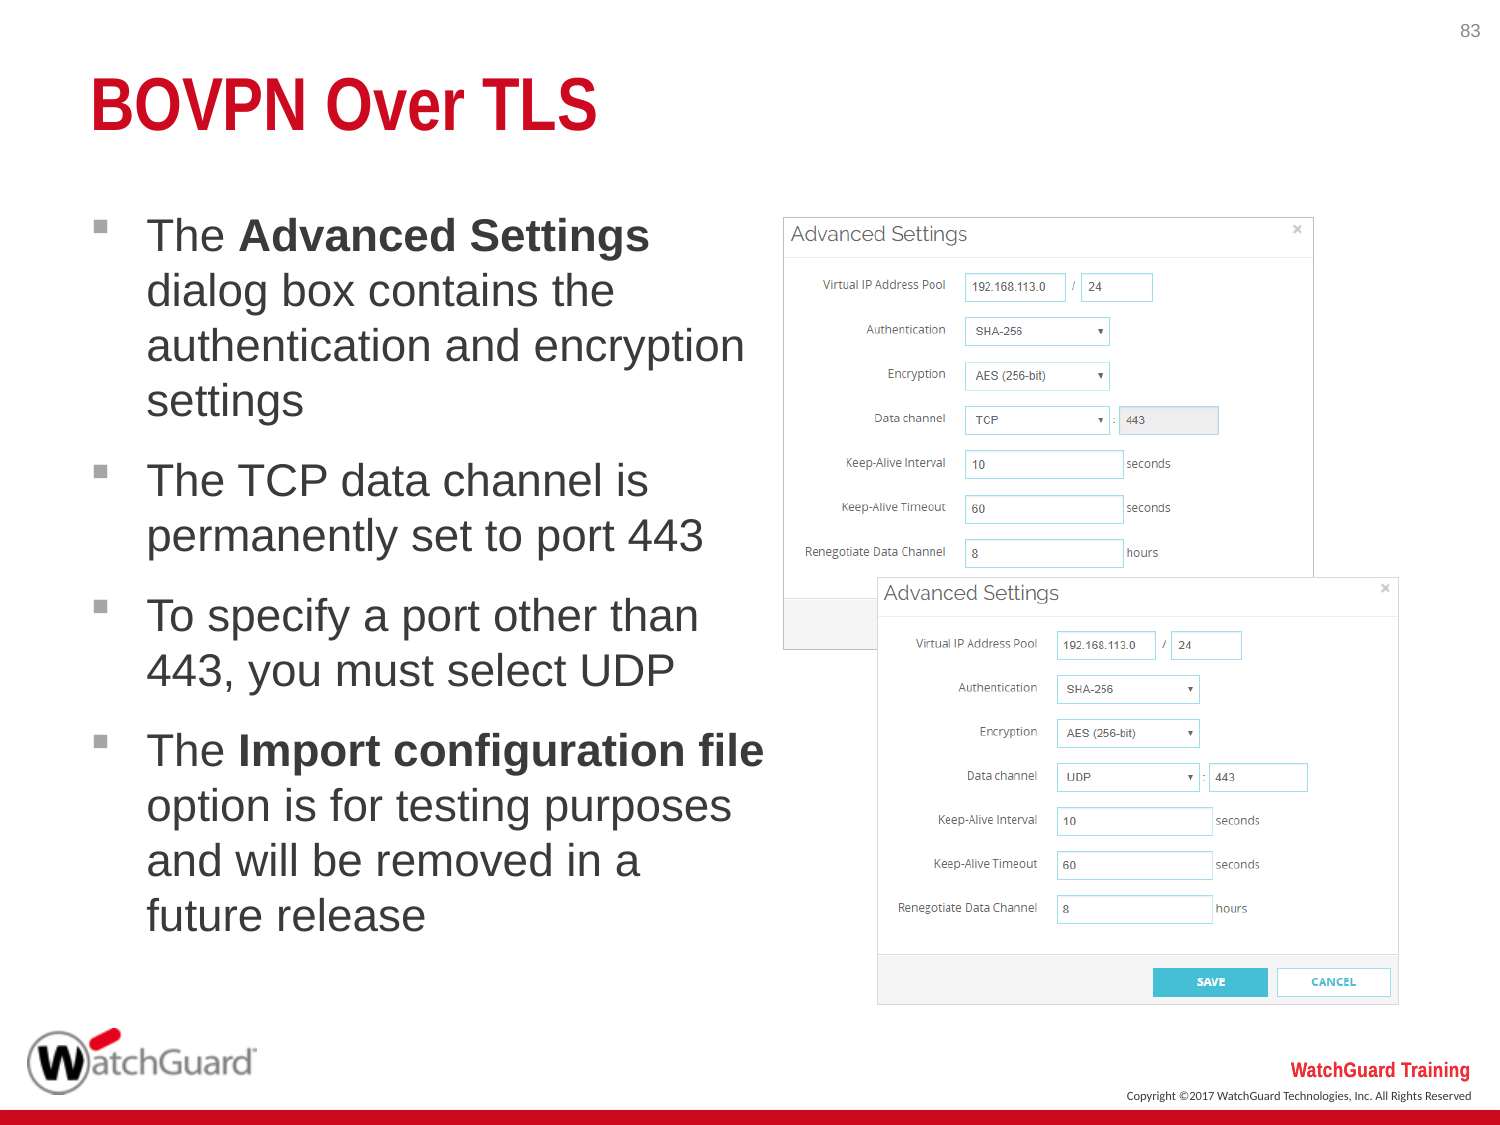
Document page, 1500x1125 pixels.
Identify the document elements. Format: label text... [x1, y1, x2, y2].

picture [27, 1028, 257, 1095]
slide_number 83 [1398, 3, 1497, 57]
title BOVPN Over TLS [75, 45, 1425, 156]
picture [783, 217, 1400, 1006]
list The Advanced Settings dialog box contains the authentication and encryption settings The TCP data channel is permanently set to port 443 To specify a port other than 443, you must select UDP The Import configuration file option is for testing purposes and will be removed in a future release [75, 198, 784, 1005]
